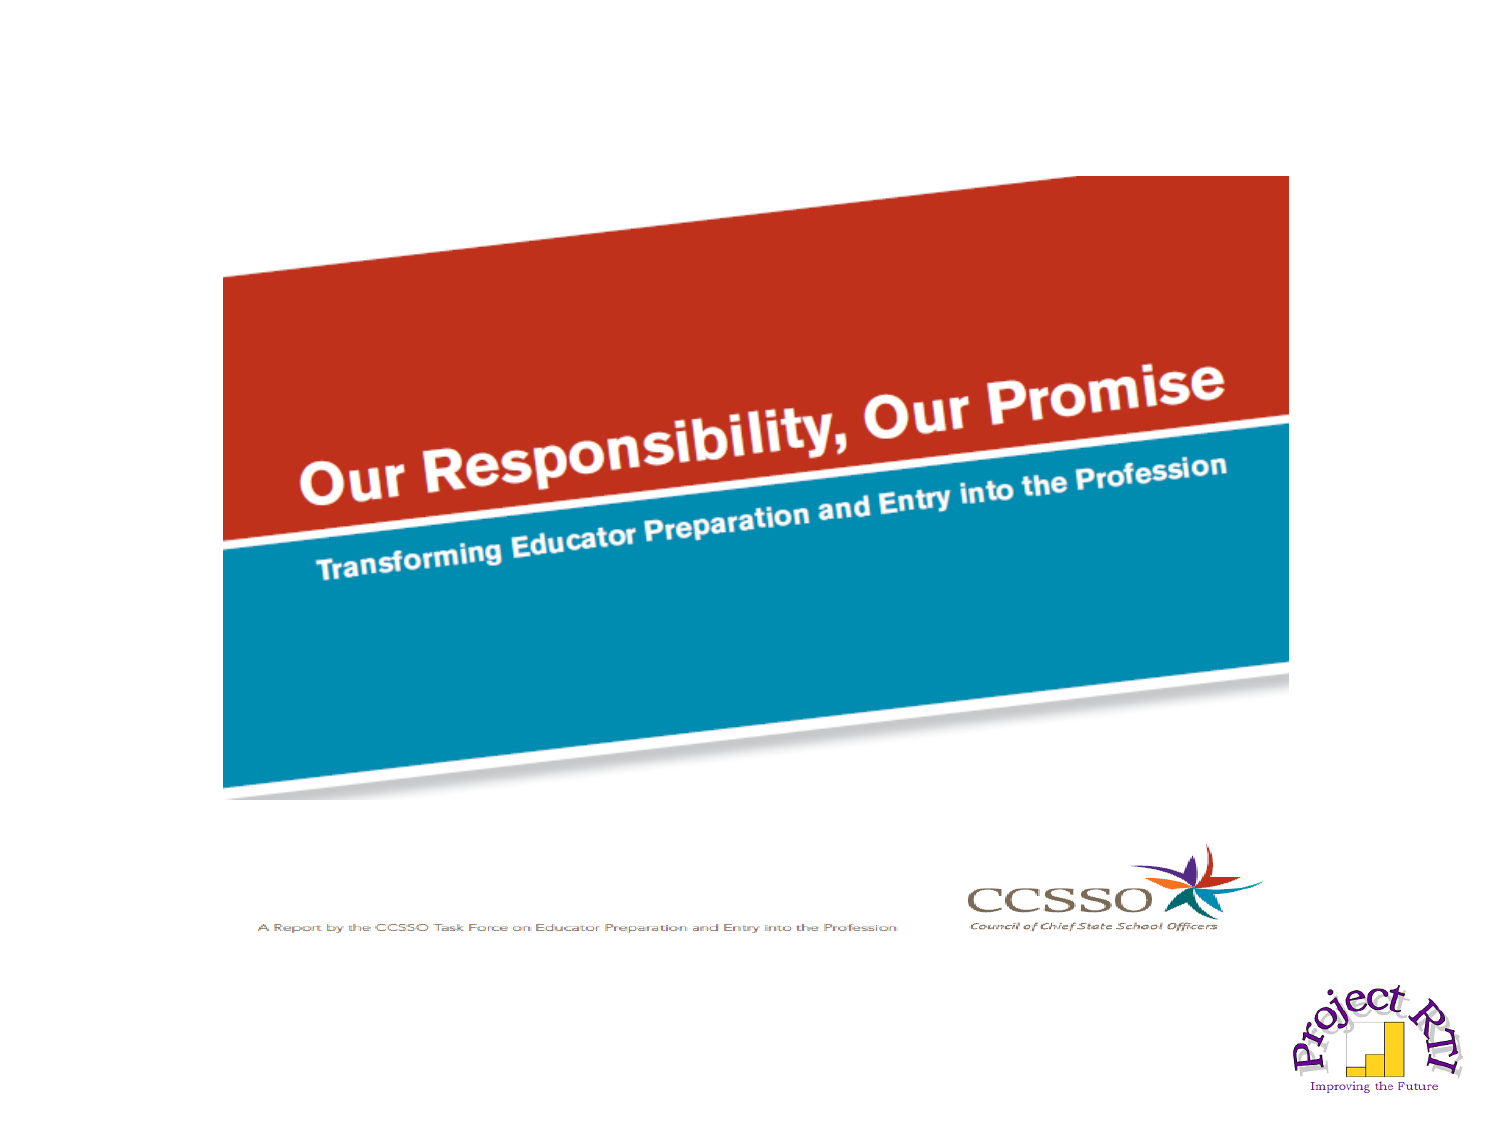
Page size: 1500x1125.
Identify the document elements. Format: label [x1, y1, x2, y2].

picture [855, 495, 871, 517]
picture [567, 533, 596, 550]
picture [531, 533, 565, 555]
picture [1022, 475, 1068, 496]
picture [461, 543, 502, 565]
picture [916, 489, 951, 512]
picture [755, 507, 791, 527]
picture [986, 480, 1013, 500]
picture [224, 827, 1289, 965]
picture [819, 504, 834, 520]
picture [361, 551, 402, 574]
picture [1287, 978, 1469, 1099]
picture [1136, 457, 1190, 484]
picture [222, 661, 1290, 801]
picture [961, 483, 985, 503]
picture [1192, 459, 1227, 476]
picture [645, 515, 754, 541]
picture [404, 549, 458, 570]
picture [879, 492, 915, 514]
picture [316, 558, 358, 580]
picture [512, 536, 530, 558]
picture [794, 508, 810, 524]
picture [222, 176, 1290, 550]
picture [597, 527, 636, 547]
picture [836, 502, 852, 518]
picture [1076, 463, 1134, 490]
